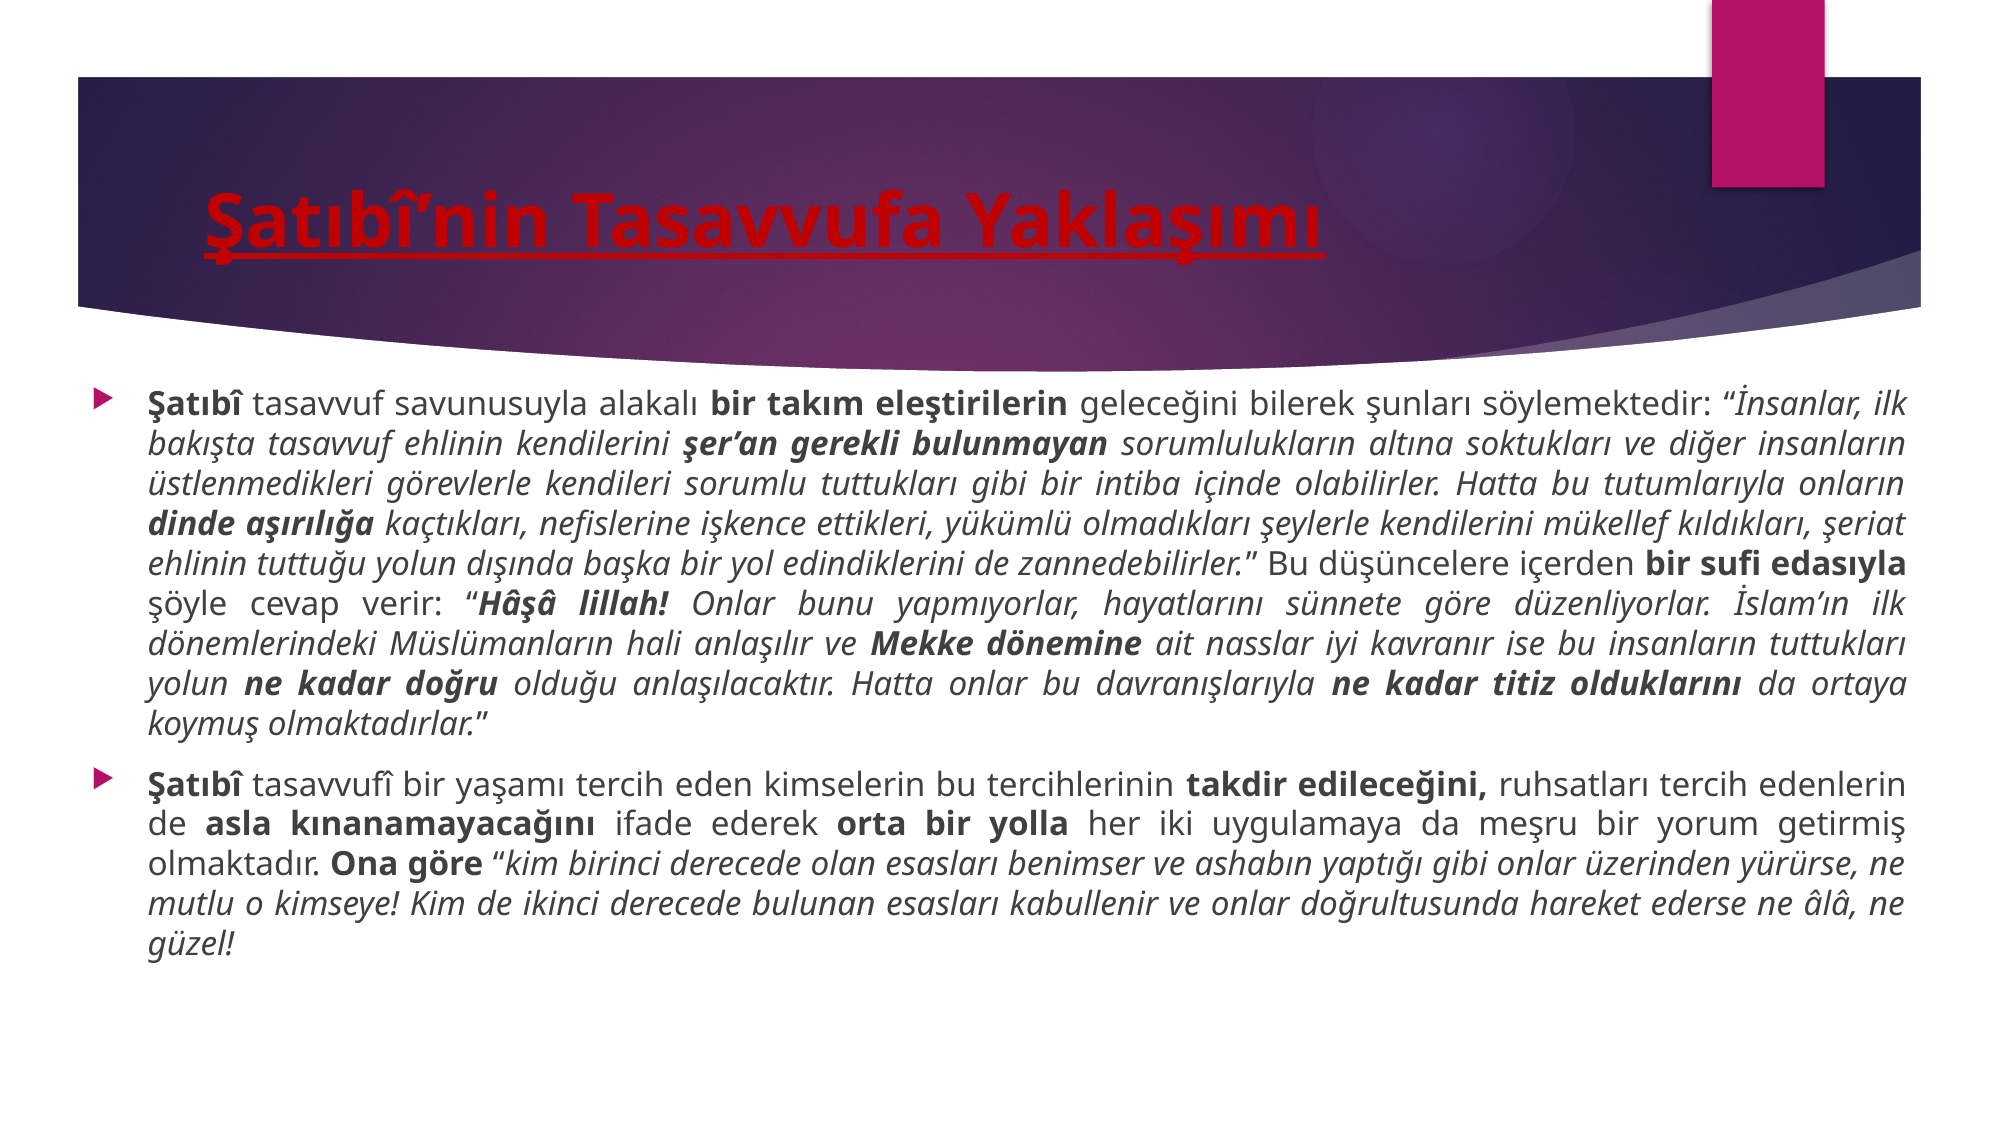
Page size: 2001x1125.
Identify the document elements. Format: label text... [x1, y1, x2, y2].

list Şatıbî tasavvuf savunusuyla alakalı bir takım eleştirilerin geleceğini bilerek şunları söylemektedir: “İnsanlar, ilk bakışta tasavvuf ehlinin kendilerini şer’an gerekli bulunmayan sorumlulukların altına soktukları ve diğer insanların üstlenmedikleri görevlerle kendileri sorumlu tuttukları gibi bir intiba içinde olabilirler. Hatta bu tutumlarıyla onların dinde aşırılığa kaçtıkları, nefislerine işkence ettikleri, yükümlü olmadıkları şeylerle kendilerini mükellef kıldıkları, şeriat ehlinin tuttuğu yolun dışında başka bir yol edindiklerini de zannedebilirler.” Bu düşüncelere içerden bir sufi edasıyla şöyle cevap verir: “Hâşâ lillah! Onlar bunu yapmıyorlar, hayatlarını sünnete göre düzenliyorlar. İslam’ın ilk dönemlerindeki Müslümanların hali anlaşılır ve Mekke dönemine ait nasslar iyi kavranır ise bu insanların tuttukları yolun ne kadar doğru olduğu anlaşılacaktır. Hatta onlar bu davranışlarıyla ne kadar titiz olduklarını da ortaya koymuş olmaktadırlar.” Şatıbî tasavvufî bir yaşamı tercih eden kimselerin bu tercihlerinin takdir edileceğini, ruhsatları tercih edenlerin de asla kınanamayacağını ifade ederek orta bir yolla her iki uygulamaya da meşru bir yorum getirmiş olmaktadır. Ona göre “kim birinci derecede olan esasları benimser ve ashabın yaptığı gibi onlar üzerinden yürürse, ne mutlu o kimseye! Kim de ikinci derecede bulunan esasları kabullenir ve onlar doğrultusunda hareket ederse ne âlâ, ne güzel! [76, 375, 1923, 1102]
title Şatıbî’nin Tasavvufa Yaklaşımı [189, 159, 1627, 276]
